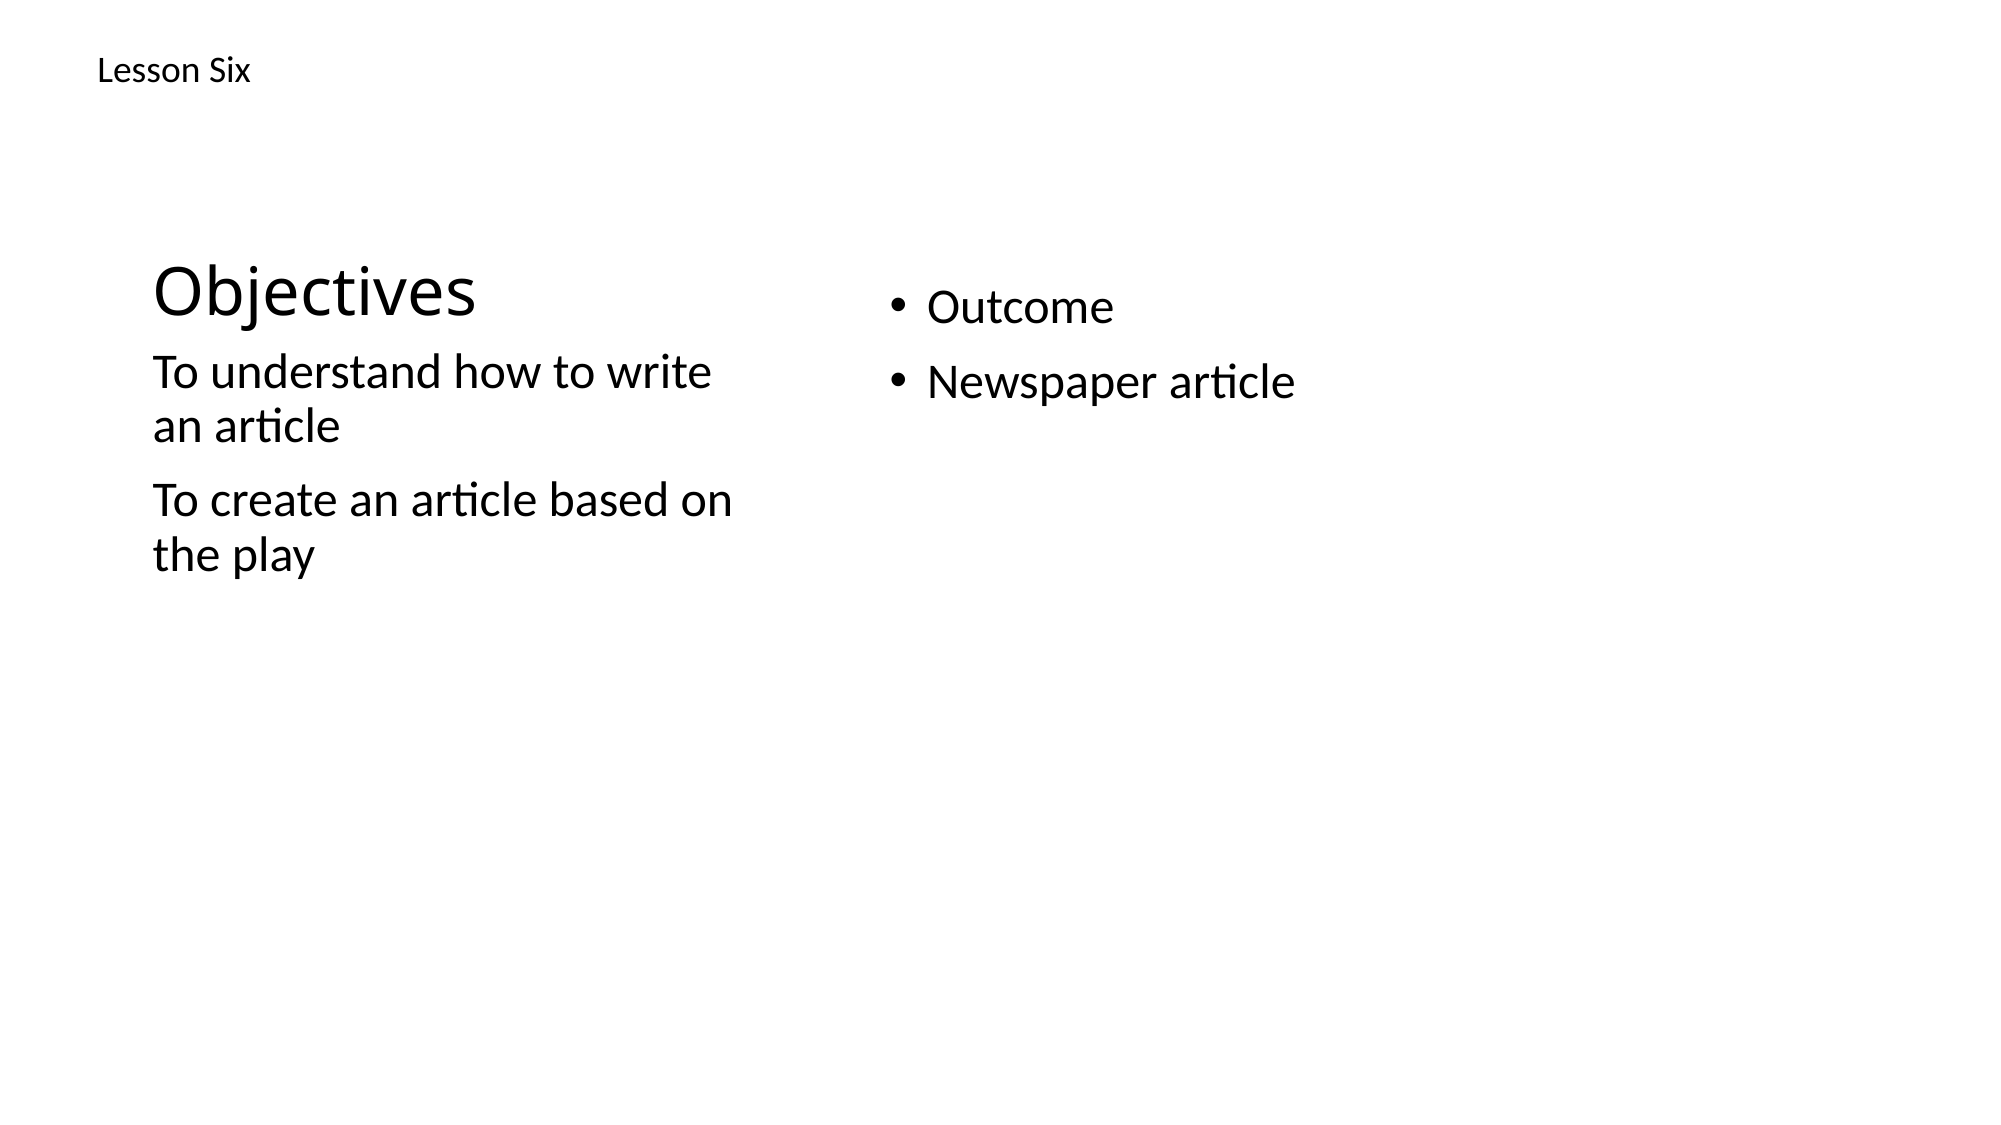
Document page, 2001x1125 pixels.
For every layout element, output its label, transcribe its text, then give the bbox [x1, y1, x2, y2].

list To understand how to write an article To create an article based on the play [137, 337, 783, 963]
text_box Lesson Six [82, 37, 440, 98]
title Objectives [137, 75, 783, 337]
list Outcome Newspaper article [874, 273, 1887, 1073]
